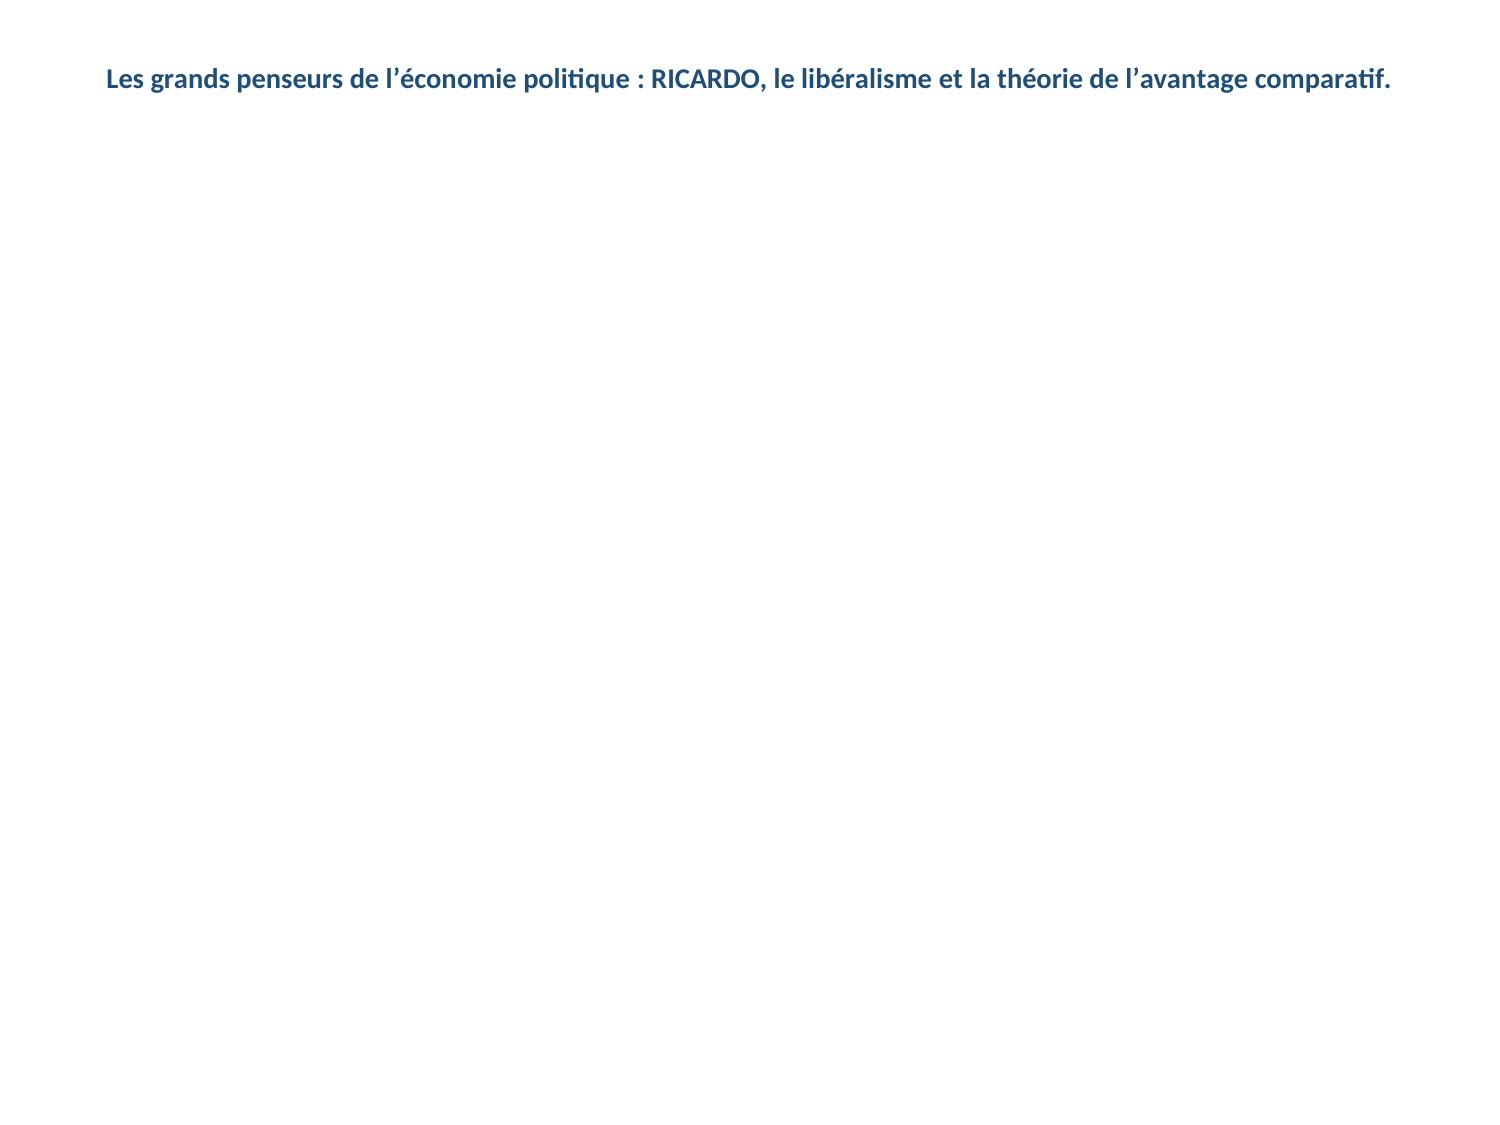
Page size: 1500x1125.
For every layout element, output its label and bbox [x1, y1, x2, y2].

text_box [0, 54, 1500, 1070]
